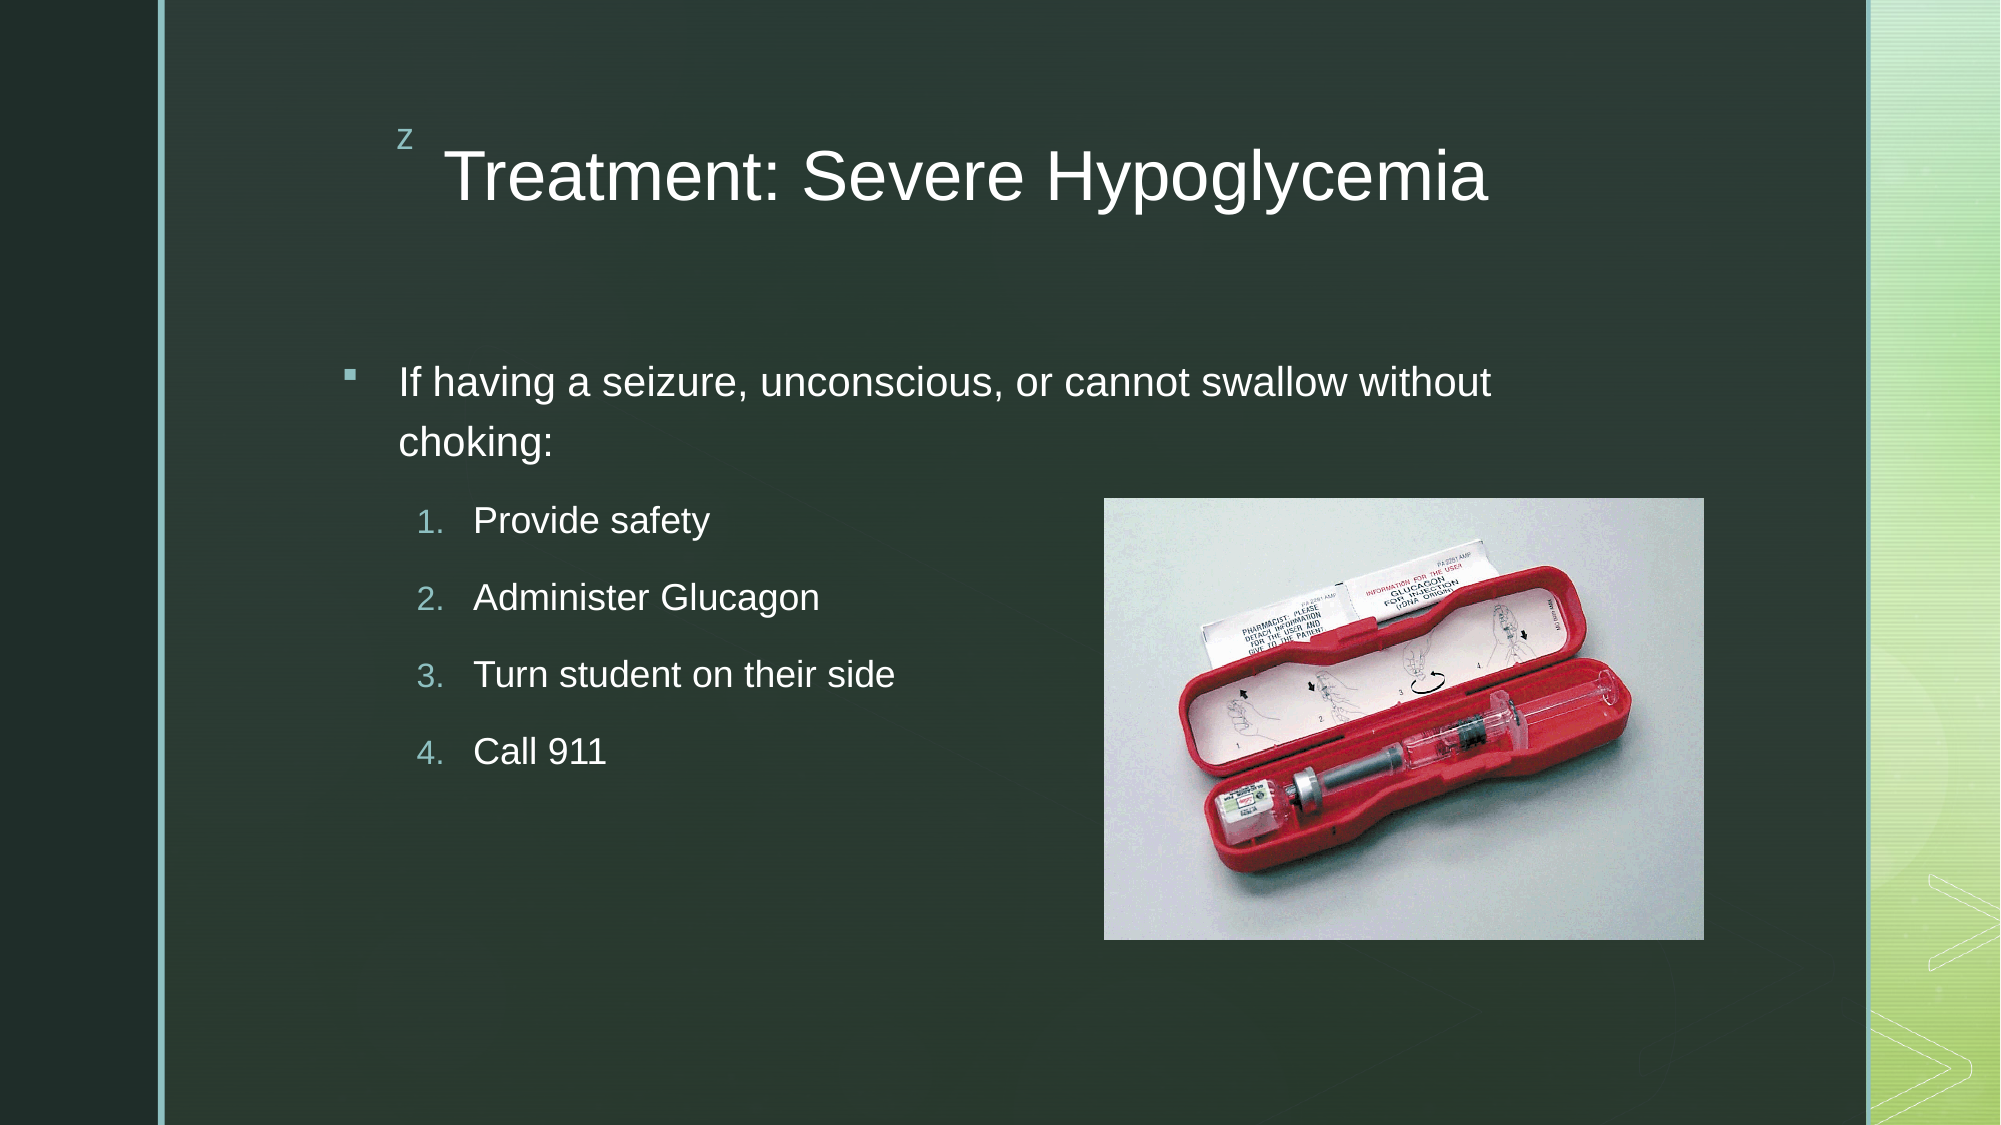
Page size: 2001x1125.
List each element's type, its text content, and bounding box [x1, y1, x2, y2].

title Treatment: Severe Hypoglycemia [428, 132, 1733, 310]
list If having a seizure, unconscious, or cannot swallow without choking: Provide safety Administer Glucagon Turn student on their side Call 911 [326, 337, 1674, 993]
picture [1871, 0, 2001, 1125]
picture [1104, 498, 1704, 940]
